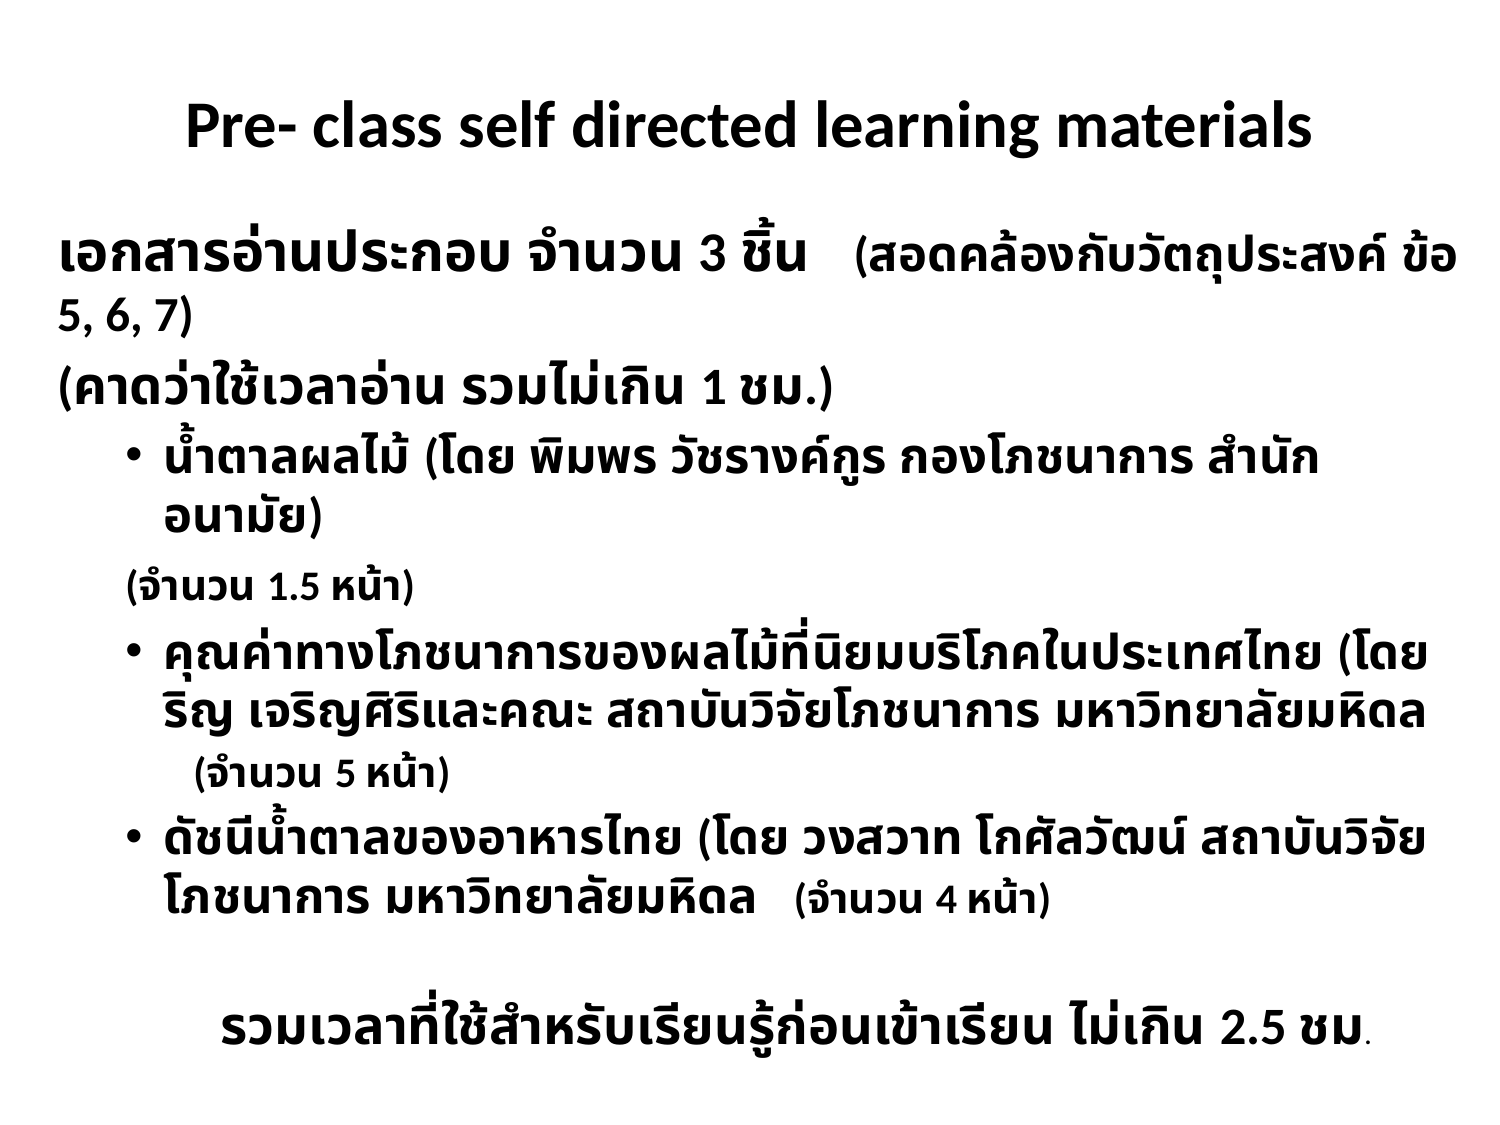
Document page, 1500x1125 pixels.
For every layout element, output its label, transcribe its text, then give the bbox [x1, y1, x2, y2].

list เอกสารอ่านประกอบ จำนวน 3 ชิ้น (สอดคล้องกับวัตถุประสงค์ ข้อ 5, 6, 7) (คาดว่าใช้เวลาอ่าน รวมไม่เกิน 1 ชม.) น้ำตาลผลไม้ (โดย พิมพร วัชรางค์กูร กองโภชนาการ สำนักอนามัย) (จำนวน 1.5 หน้า) คุณค่าทางโภชนาการของผลไม้ที่นิยมบริโภคในประเทศไทย (โดย ริญ เจริญศิริและคณะ สถาบันวิจัยโภชนาการ มหาวิทยาลัยมหิดล (จำนวน 5 หน้า) ดัชนีน้ำตาลของอาหารไทย (โดย วงสวาท โกศัลวัฒน์ สถาบันวิจัยโภชนาการ มหาวิทยาลัยมหิดล (จำนวน 4 หน้า) รวมเวลาที่ใช้สำหรับเรียนรู้ก่อนเข้าเรียน ไม่เกิน 2.5 ชม. [29, 208, 1483, 1071]
title Pre- class self directed learning materials [75, 45, 1425, 197]
